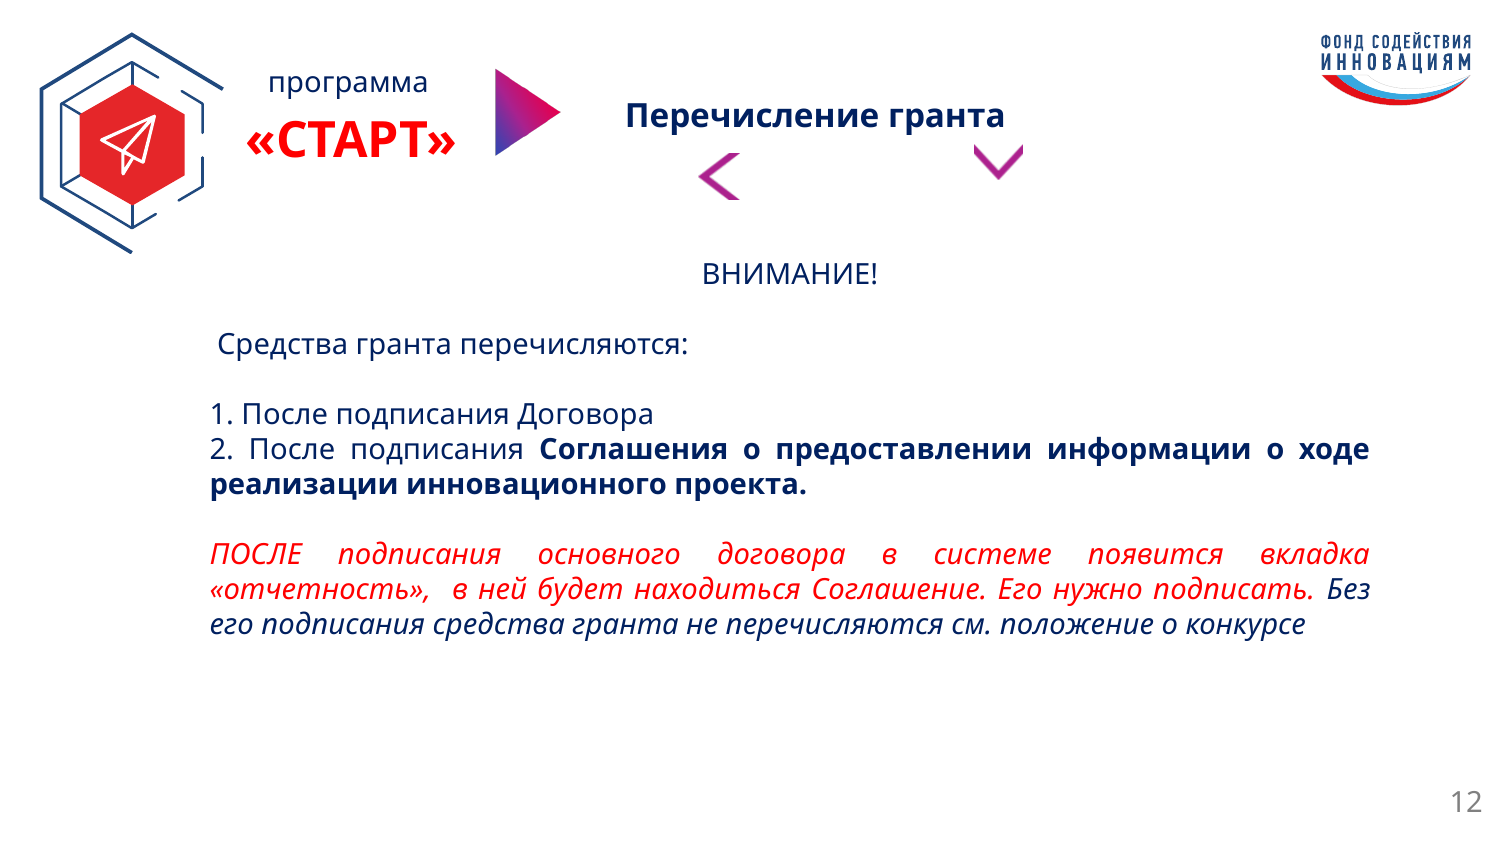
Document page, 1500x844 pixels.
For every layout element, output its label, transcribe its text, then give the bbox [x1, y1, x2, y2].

text_box Перечисление гранта [610, 86, 1223, 142]
text_box программа [253, 55, 444, 100]
picture [489, 62, 567, 161]
text_box ВНИМАНИЕ! Средства гранта перечисляются: 1. После подписания Договора 2. После подписания Соглашения о предоставлении информации о ходе реализации инновационного проекта. ПОСЛЕ подписания основного договора в системе появится вкладка «отчетность», в ней будет находиться Соглашение. Его нужно подписать. Без его подписания средства гранта не перечисляются см. положение о конкурсе [194, 248, 1386, 648]
picture [698, 152, 740, 200]
picture [39, 31, 225, 254]
picture [974, 144, 1023, 180]
text_box «СТАРТ» [230, 100, 473, 176]
picture [1321, 31, 1471, 106]
text_box 12 [1434, 776, 1498, 826]
